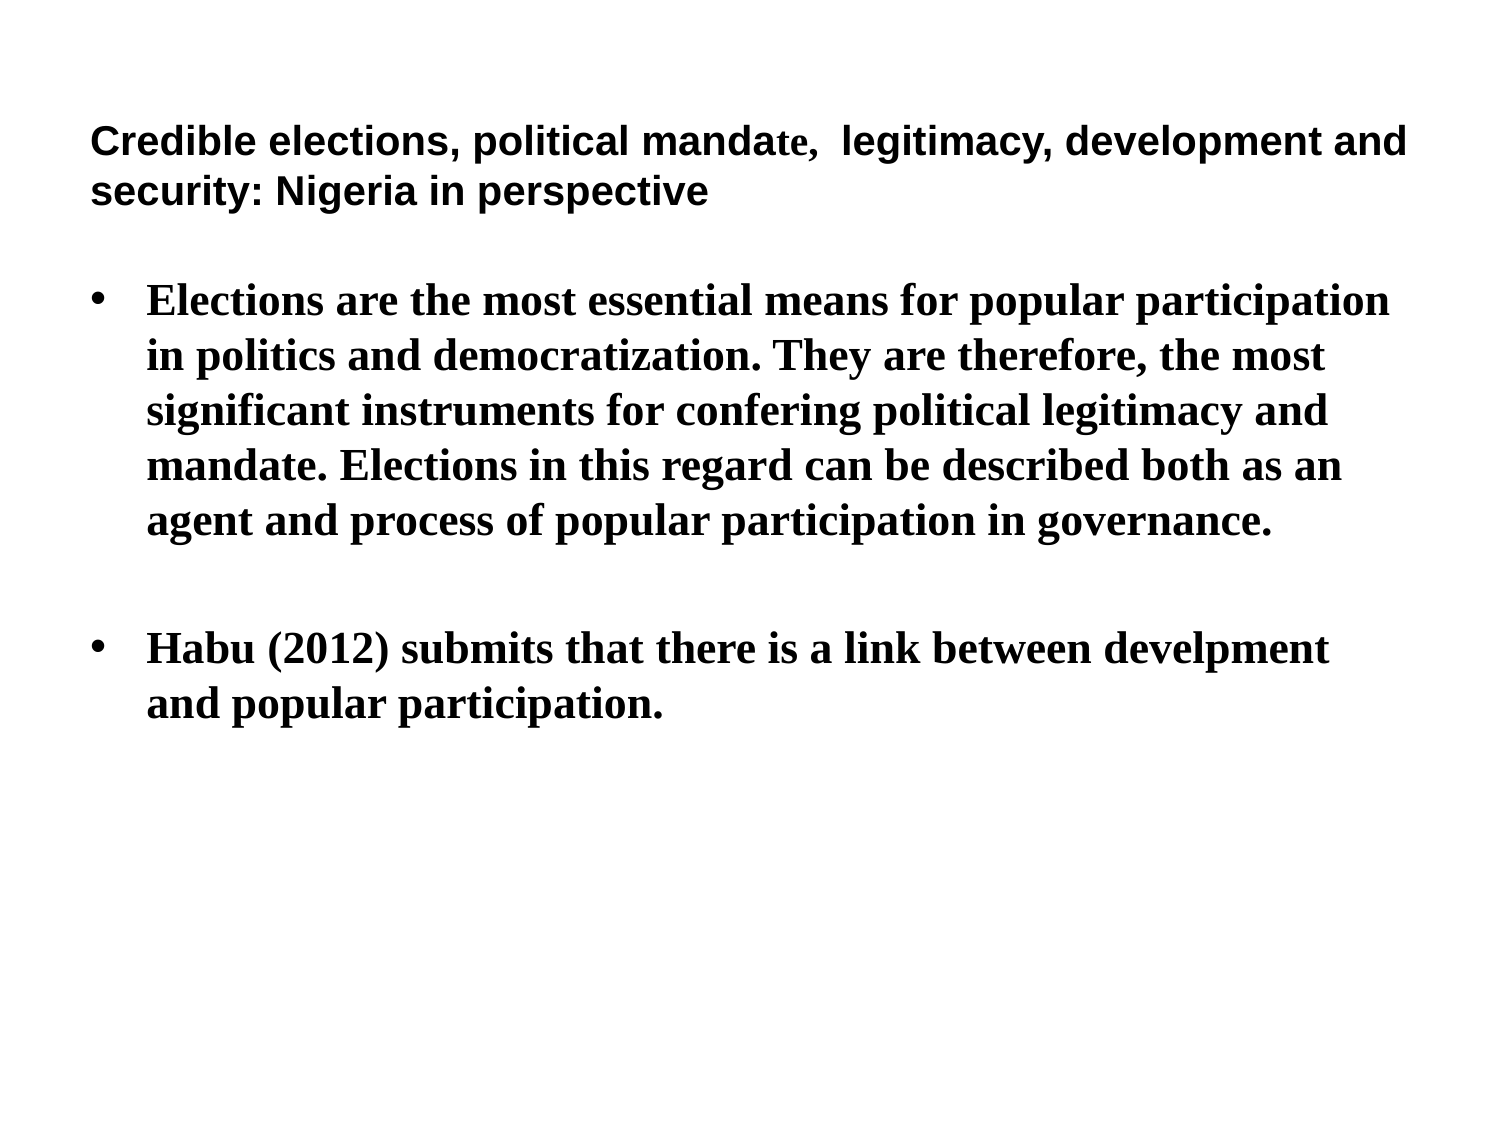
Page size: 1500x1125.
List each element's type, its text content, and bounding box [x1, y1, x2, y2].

title Credible elections, political mandate, legitimacy, development and security: Nigeria in perspective [75, 45, 1425, 233]
list Elections are the most essential means for popular participation in politics and democratization. They are therefore, the most significant instruments for confering political legitimacy and mandate. Elections in this regard can be described both as an agent and process of popular participation in governance. Habu (2012) submits that there is a link between develpment and popular participation. [75, 262, 1425, 1005]
